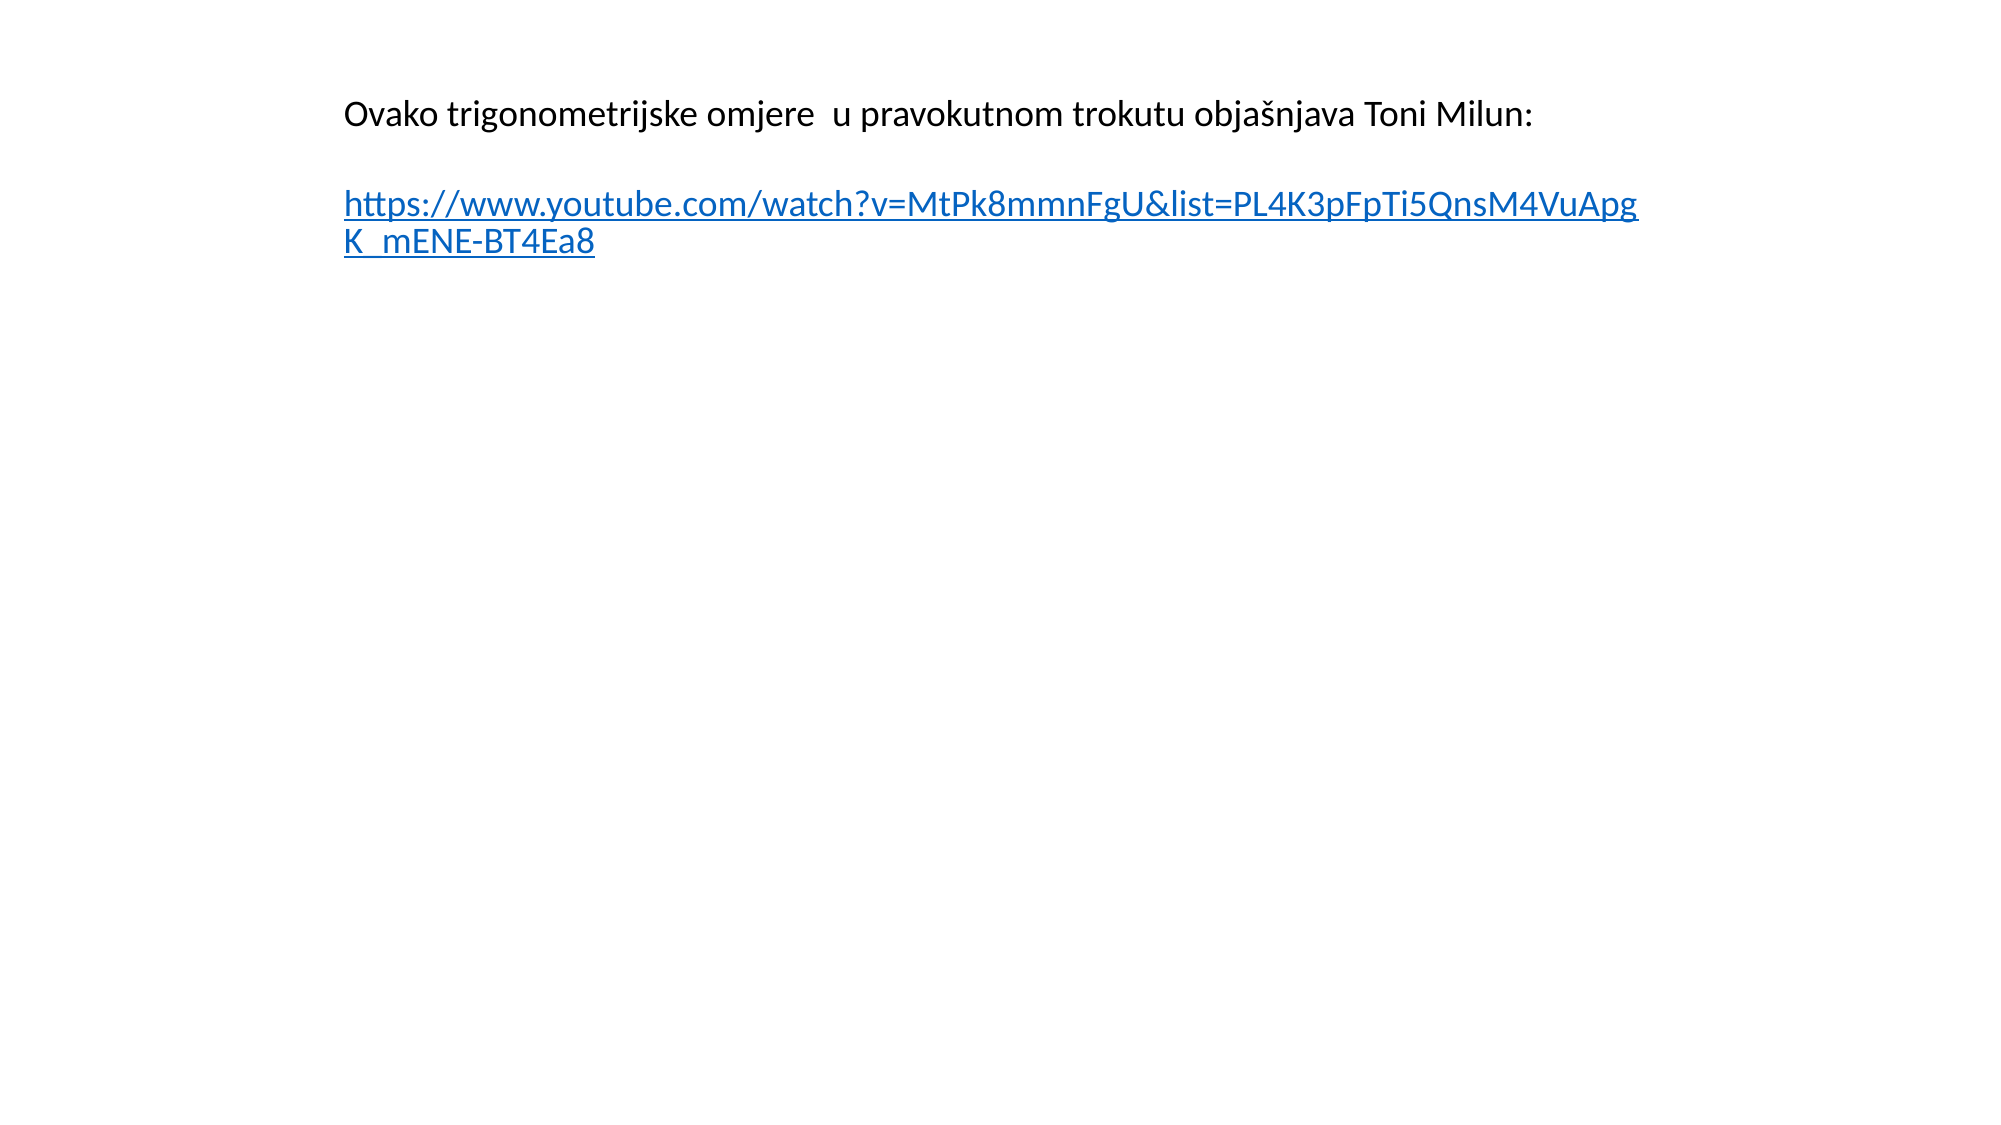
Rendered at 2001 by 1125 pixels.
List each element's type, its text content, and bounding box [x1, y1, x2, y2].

text_box Ovako trigonometrijske omjere u pravokutnom trokutu objašnjava Toni Milun: https://www.youtube.com/watch?v=MtPk8mmnFgU&list=PL4K3pFpTi5QnsM4VuApgK_mENE-BT4Ea8 [329, 81, 1666, 321]
